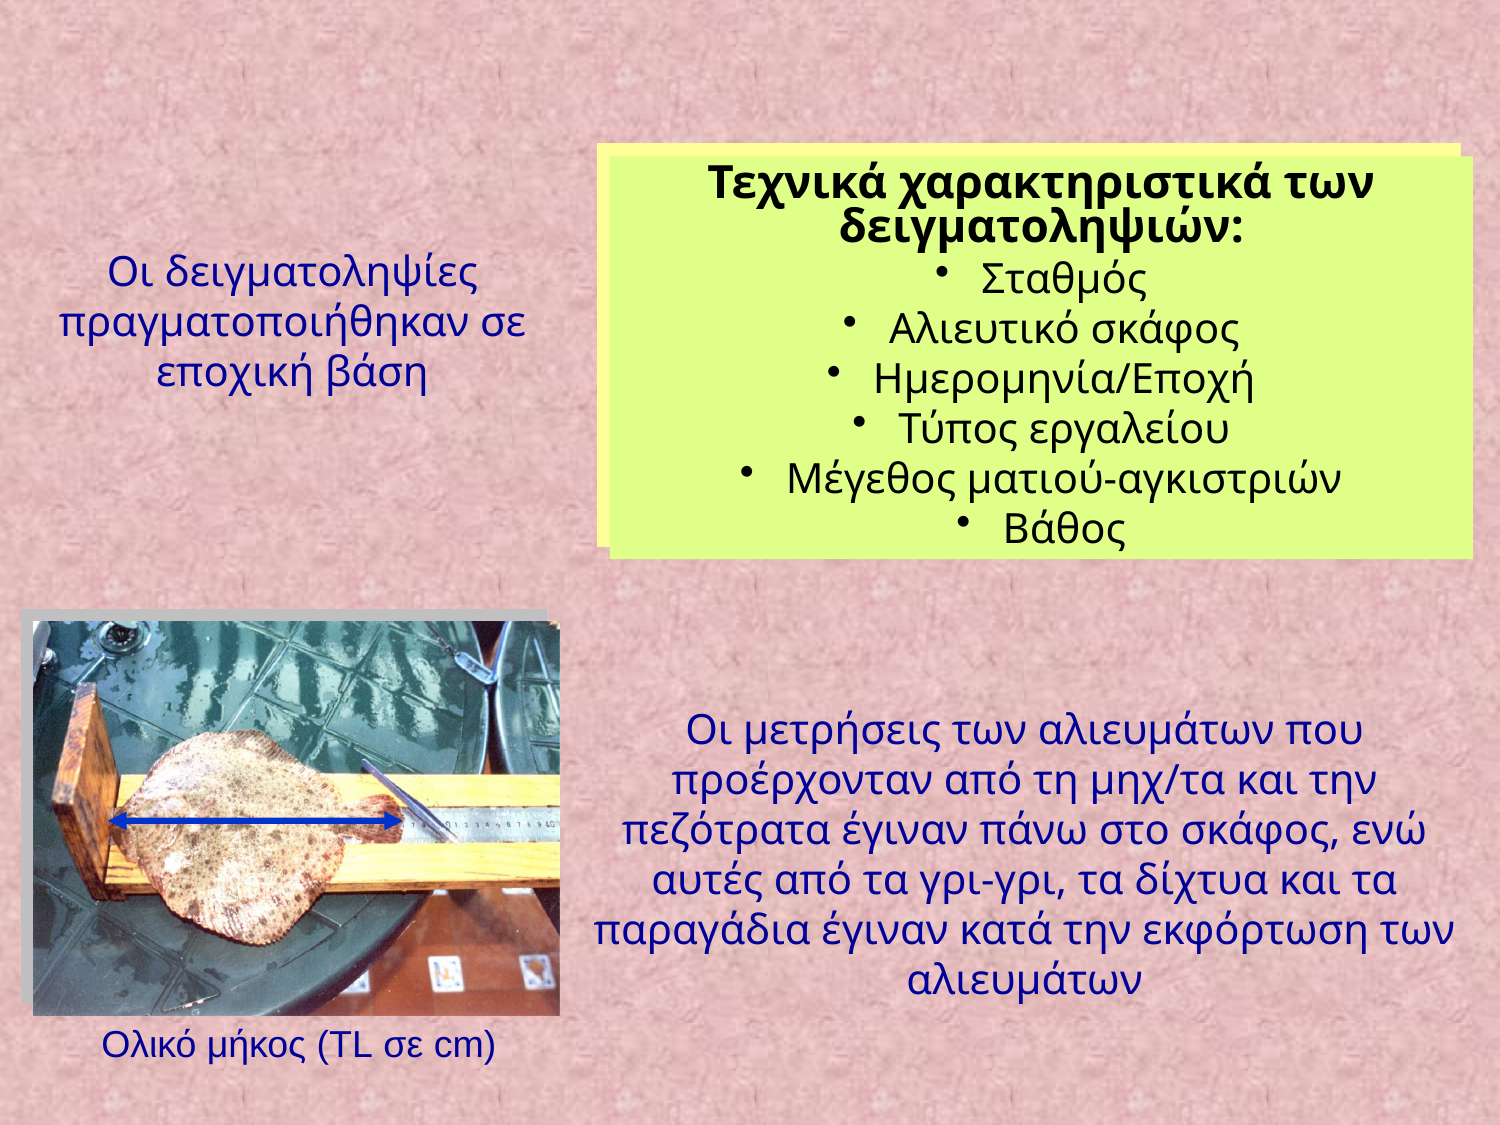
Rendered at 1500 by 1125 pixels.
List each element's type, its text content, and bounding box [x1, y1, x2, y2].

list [33, 621, 560, 1016]
picture [0, 0, 1500, 1125]
text_box Οι μετρήσεις των αλιευμάτων που προέρχονταν από τη μηχ/τα και την πεζότρατα έγιναν πάνω στο σκάφος, ενώ αυτές από τα γρι-γρι, τα δίχτυα και τα παραγάδια έγιναν κατά την εκφόρτωση των αλιευμάτων [575, 695, 1474, 1011]
text_box Οι δειγματοληψίες πραγματοποιήθηκαν σε εποχική βάση [11, 237, 573, 403]
text_box Ολικό μήκος (TL σε cm) [86, 1016, 512, 1073]
text_box Τεχνικά χαρακτηριστικά των δειγματοληψιών: Σταθμός Αλιευτικό σκάφος Ημερομηνία/Εποχή Τύπος εργαλείου Μέγεθος ματιού-αγκιστριών Βάθος [609, 156, 1473, 560]
